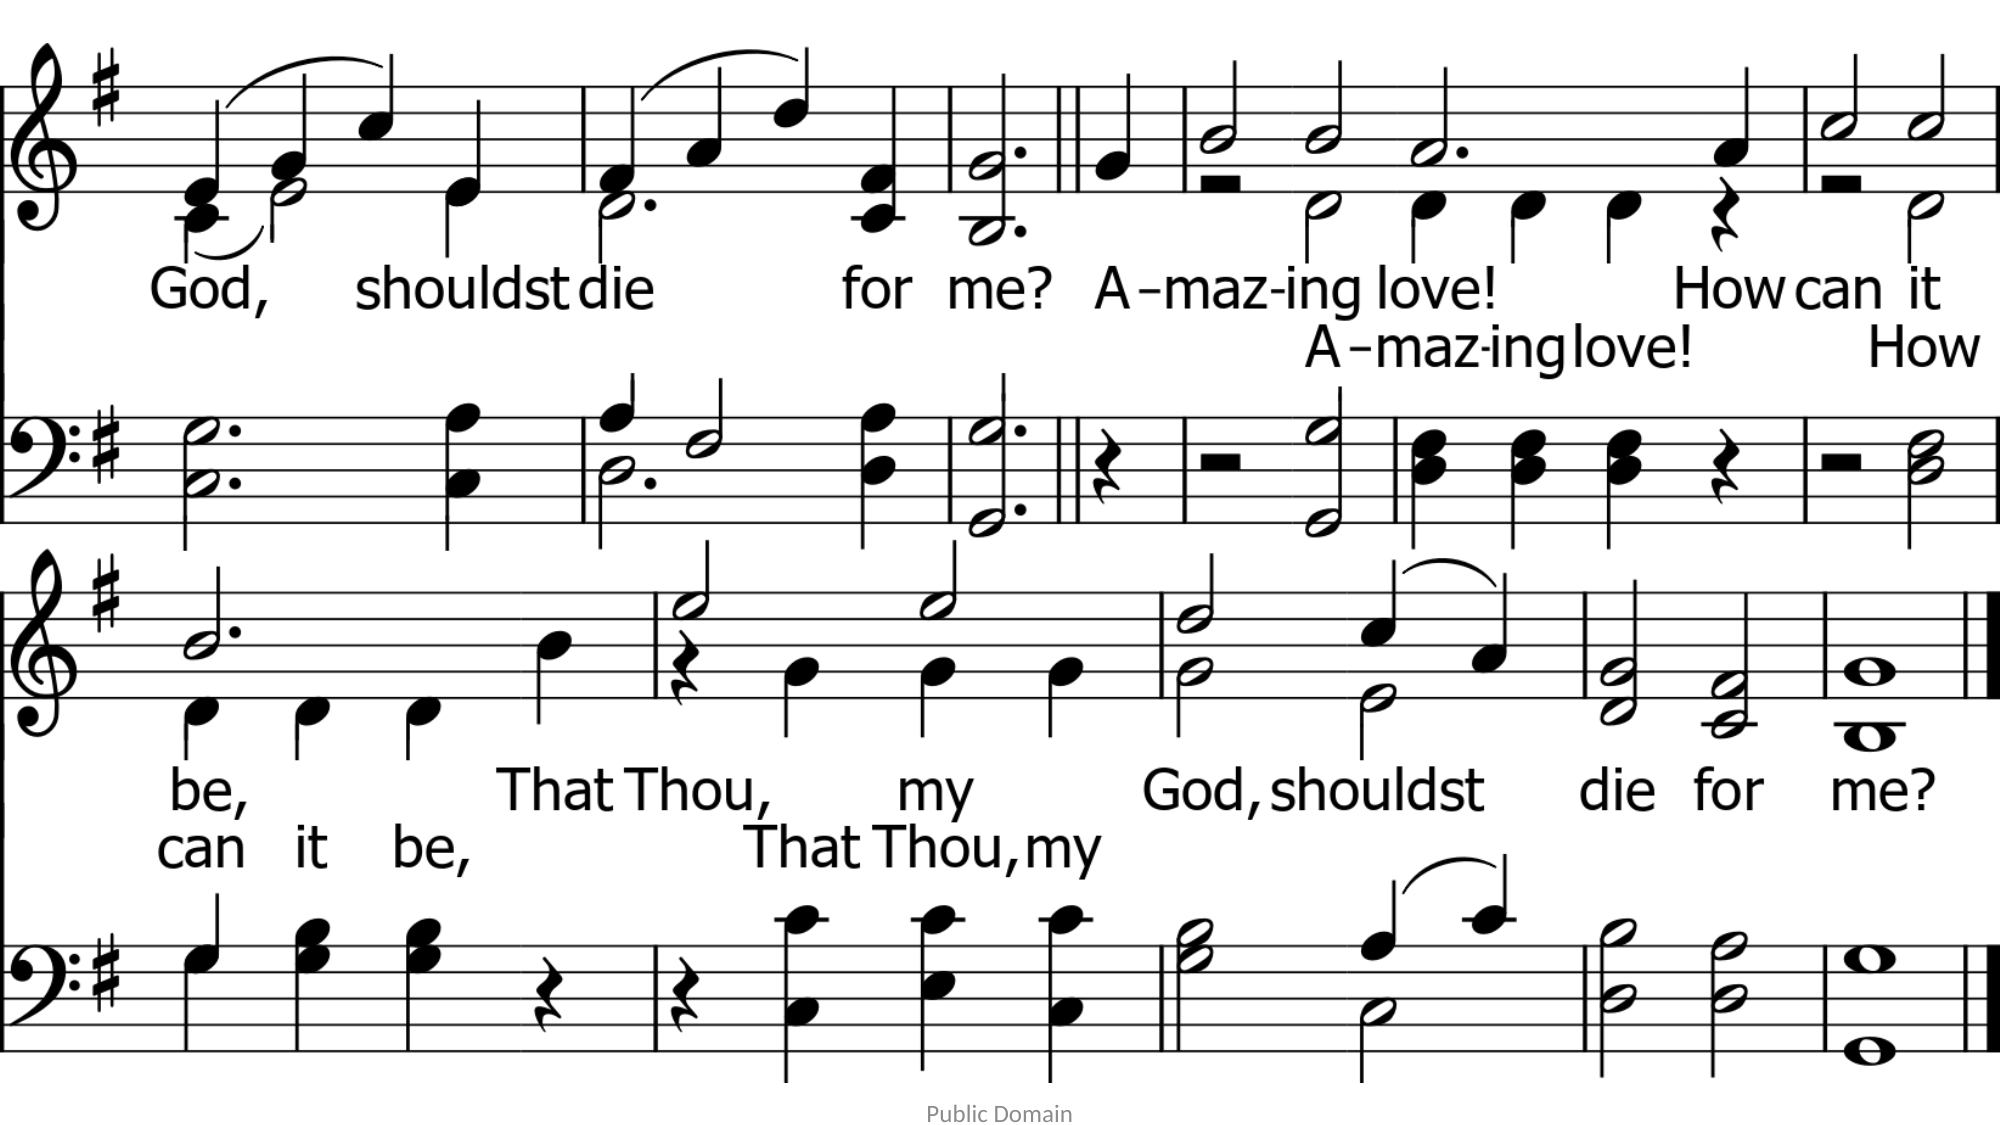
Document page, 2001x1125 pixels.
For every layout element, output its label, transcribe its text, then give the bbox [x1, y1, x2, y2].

picture [0, 42, 2000, 1083]
footer Public Domain [662, 1083, 1338, 1125]
